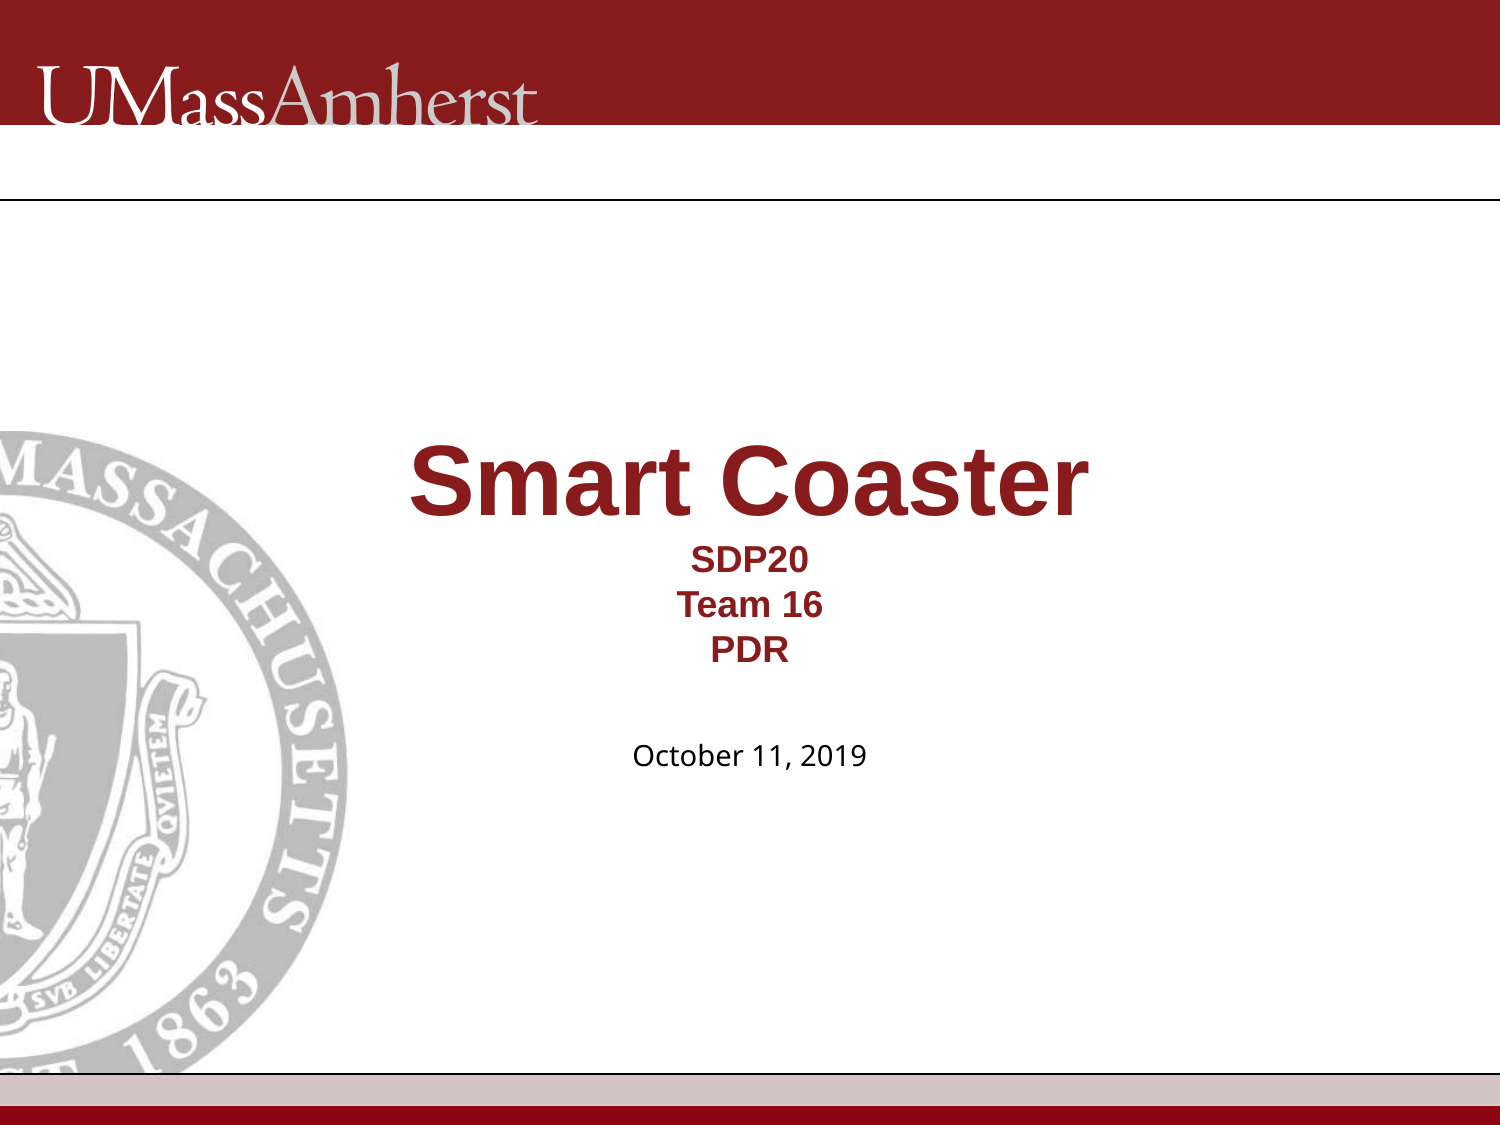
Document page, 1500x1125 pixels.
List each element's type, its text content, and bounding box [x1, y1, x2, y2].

picture [0, 0, 1500, 125]
picture [0, 1075, 1500, 1125]
picture [0, 431, 350, 1073]
subtitle October 11, 2019 [293, 729, 1207, 1018]
title Smart Coaster SDP20 Team 16 PDR [143, 354, 1357, 730]
